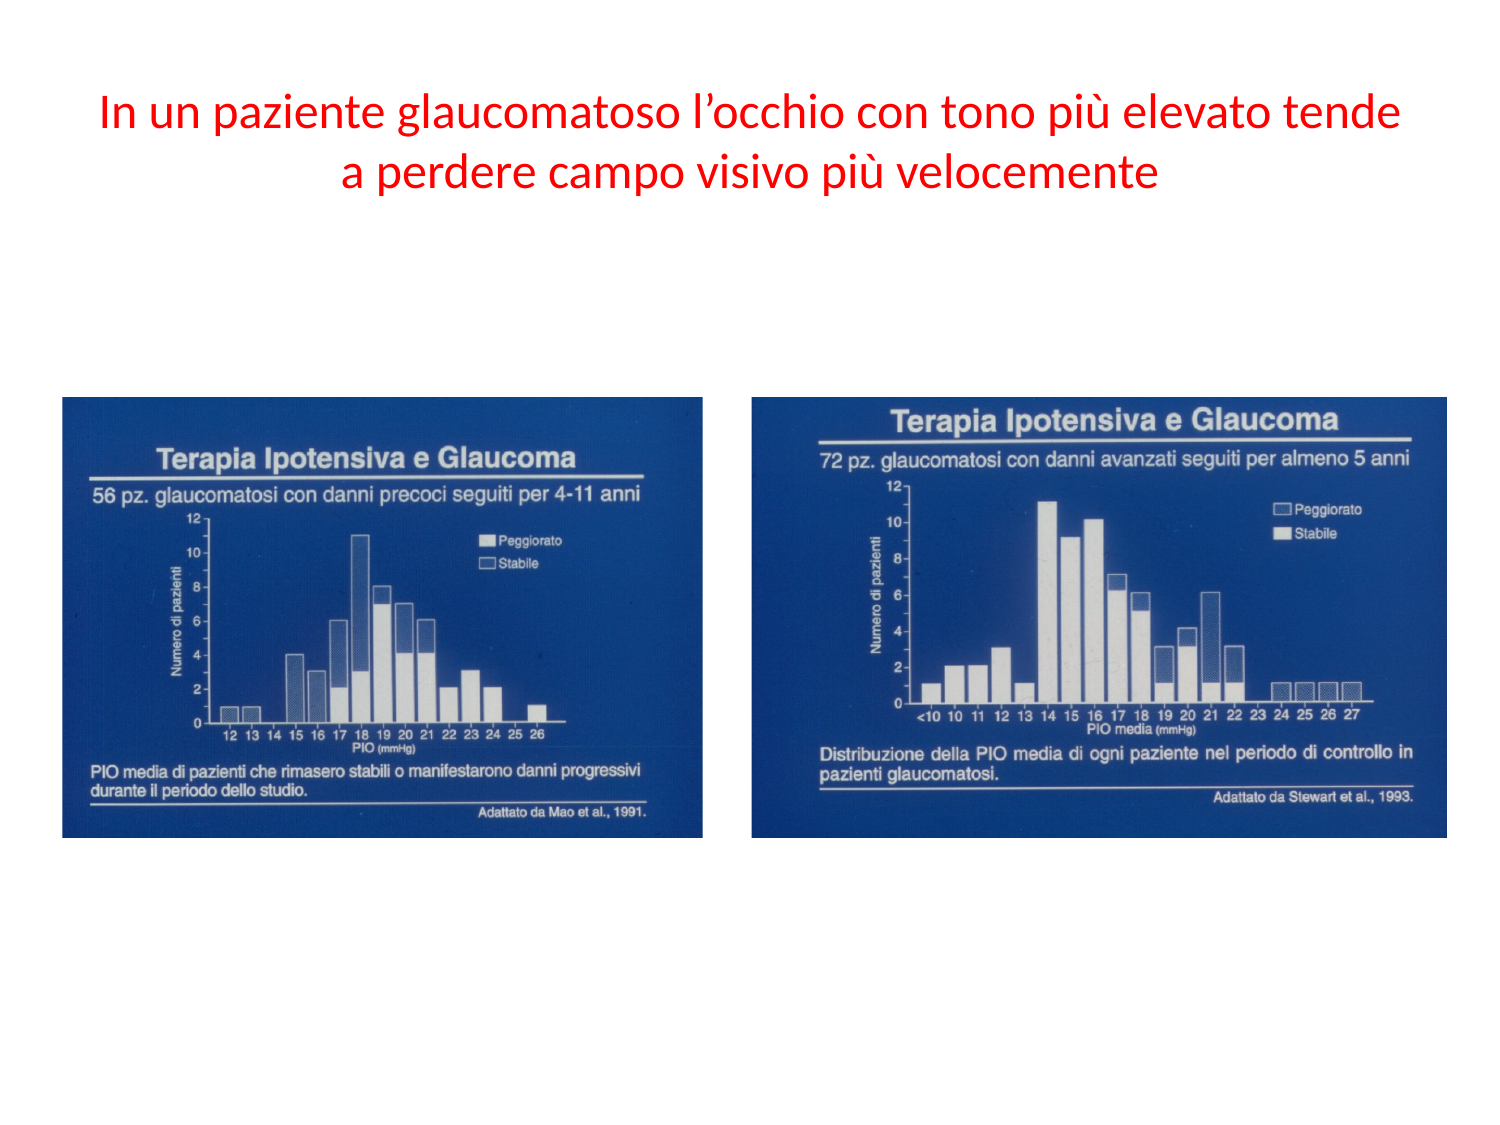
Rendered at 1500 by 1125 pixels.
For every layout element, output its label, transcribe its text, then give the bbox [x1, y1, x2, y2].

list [751, 396, 1448, 838]
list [62, 396, 703, 838]
title In un paziente glaucomatoso l’occhio con tono più elevato tende a perdere campo visivo più velocemente [75, 45, 1425, 233]
